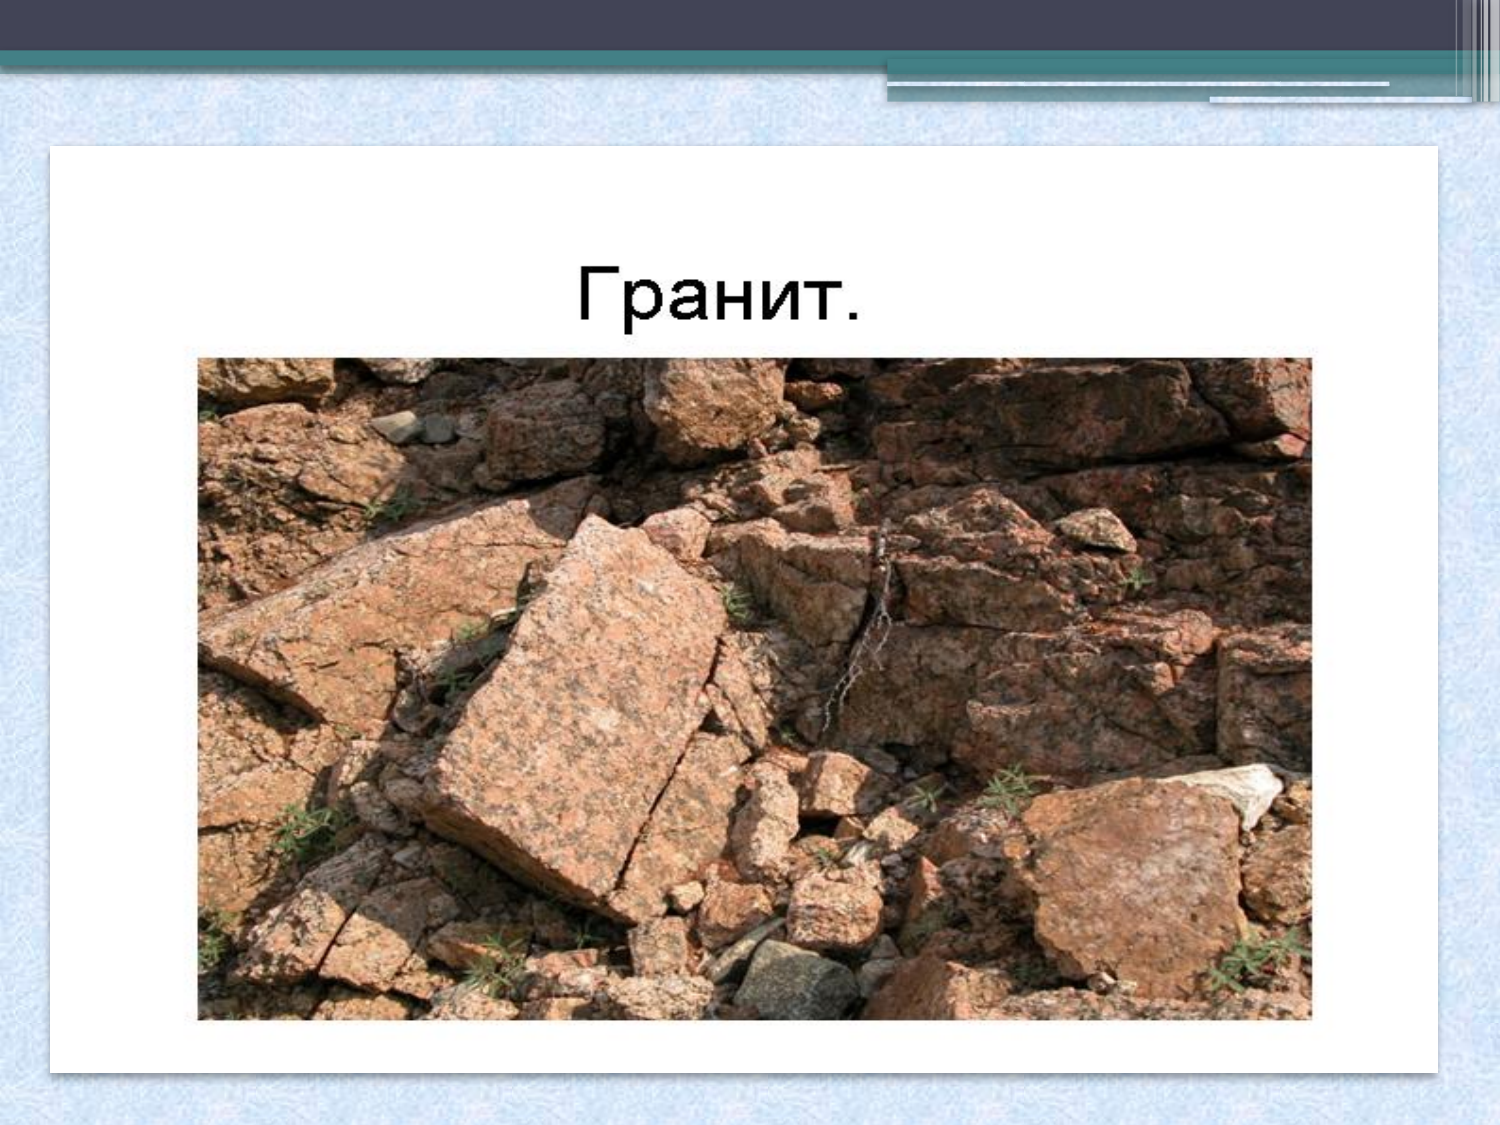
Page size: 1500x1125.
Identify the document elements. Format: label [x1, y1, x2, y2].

list [64, 160, 1424, 1059]
picture [0, 74, 1500, 1125]
